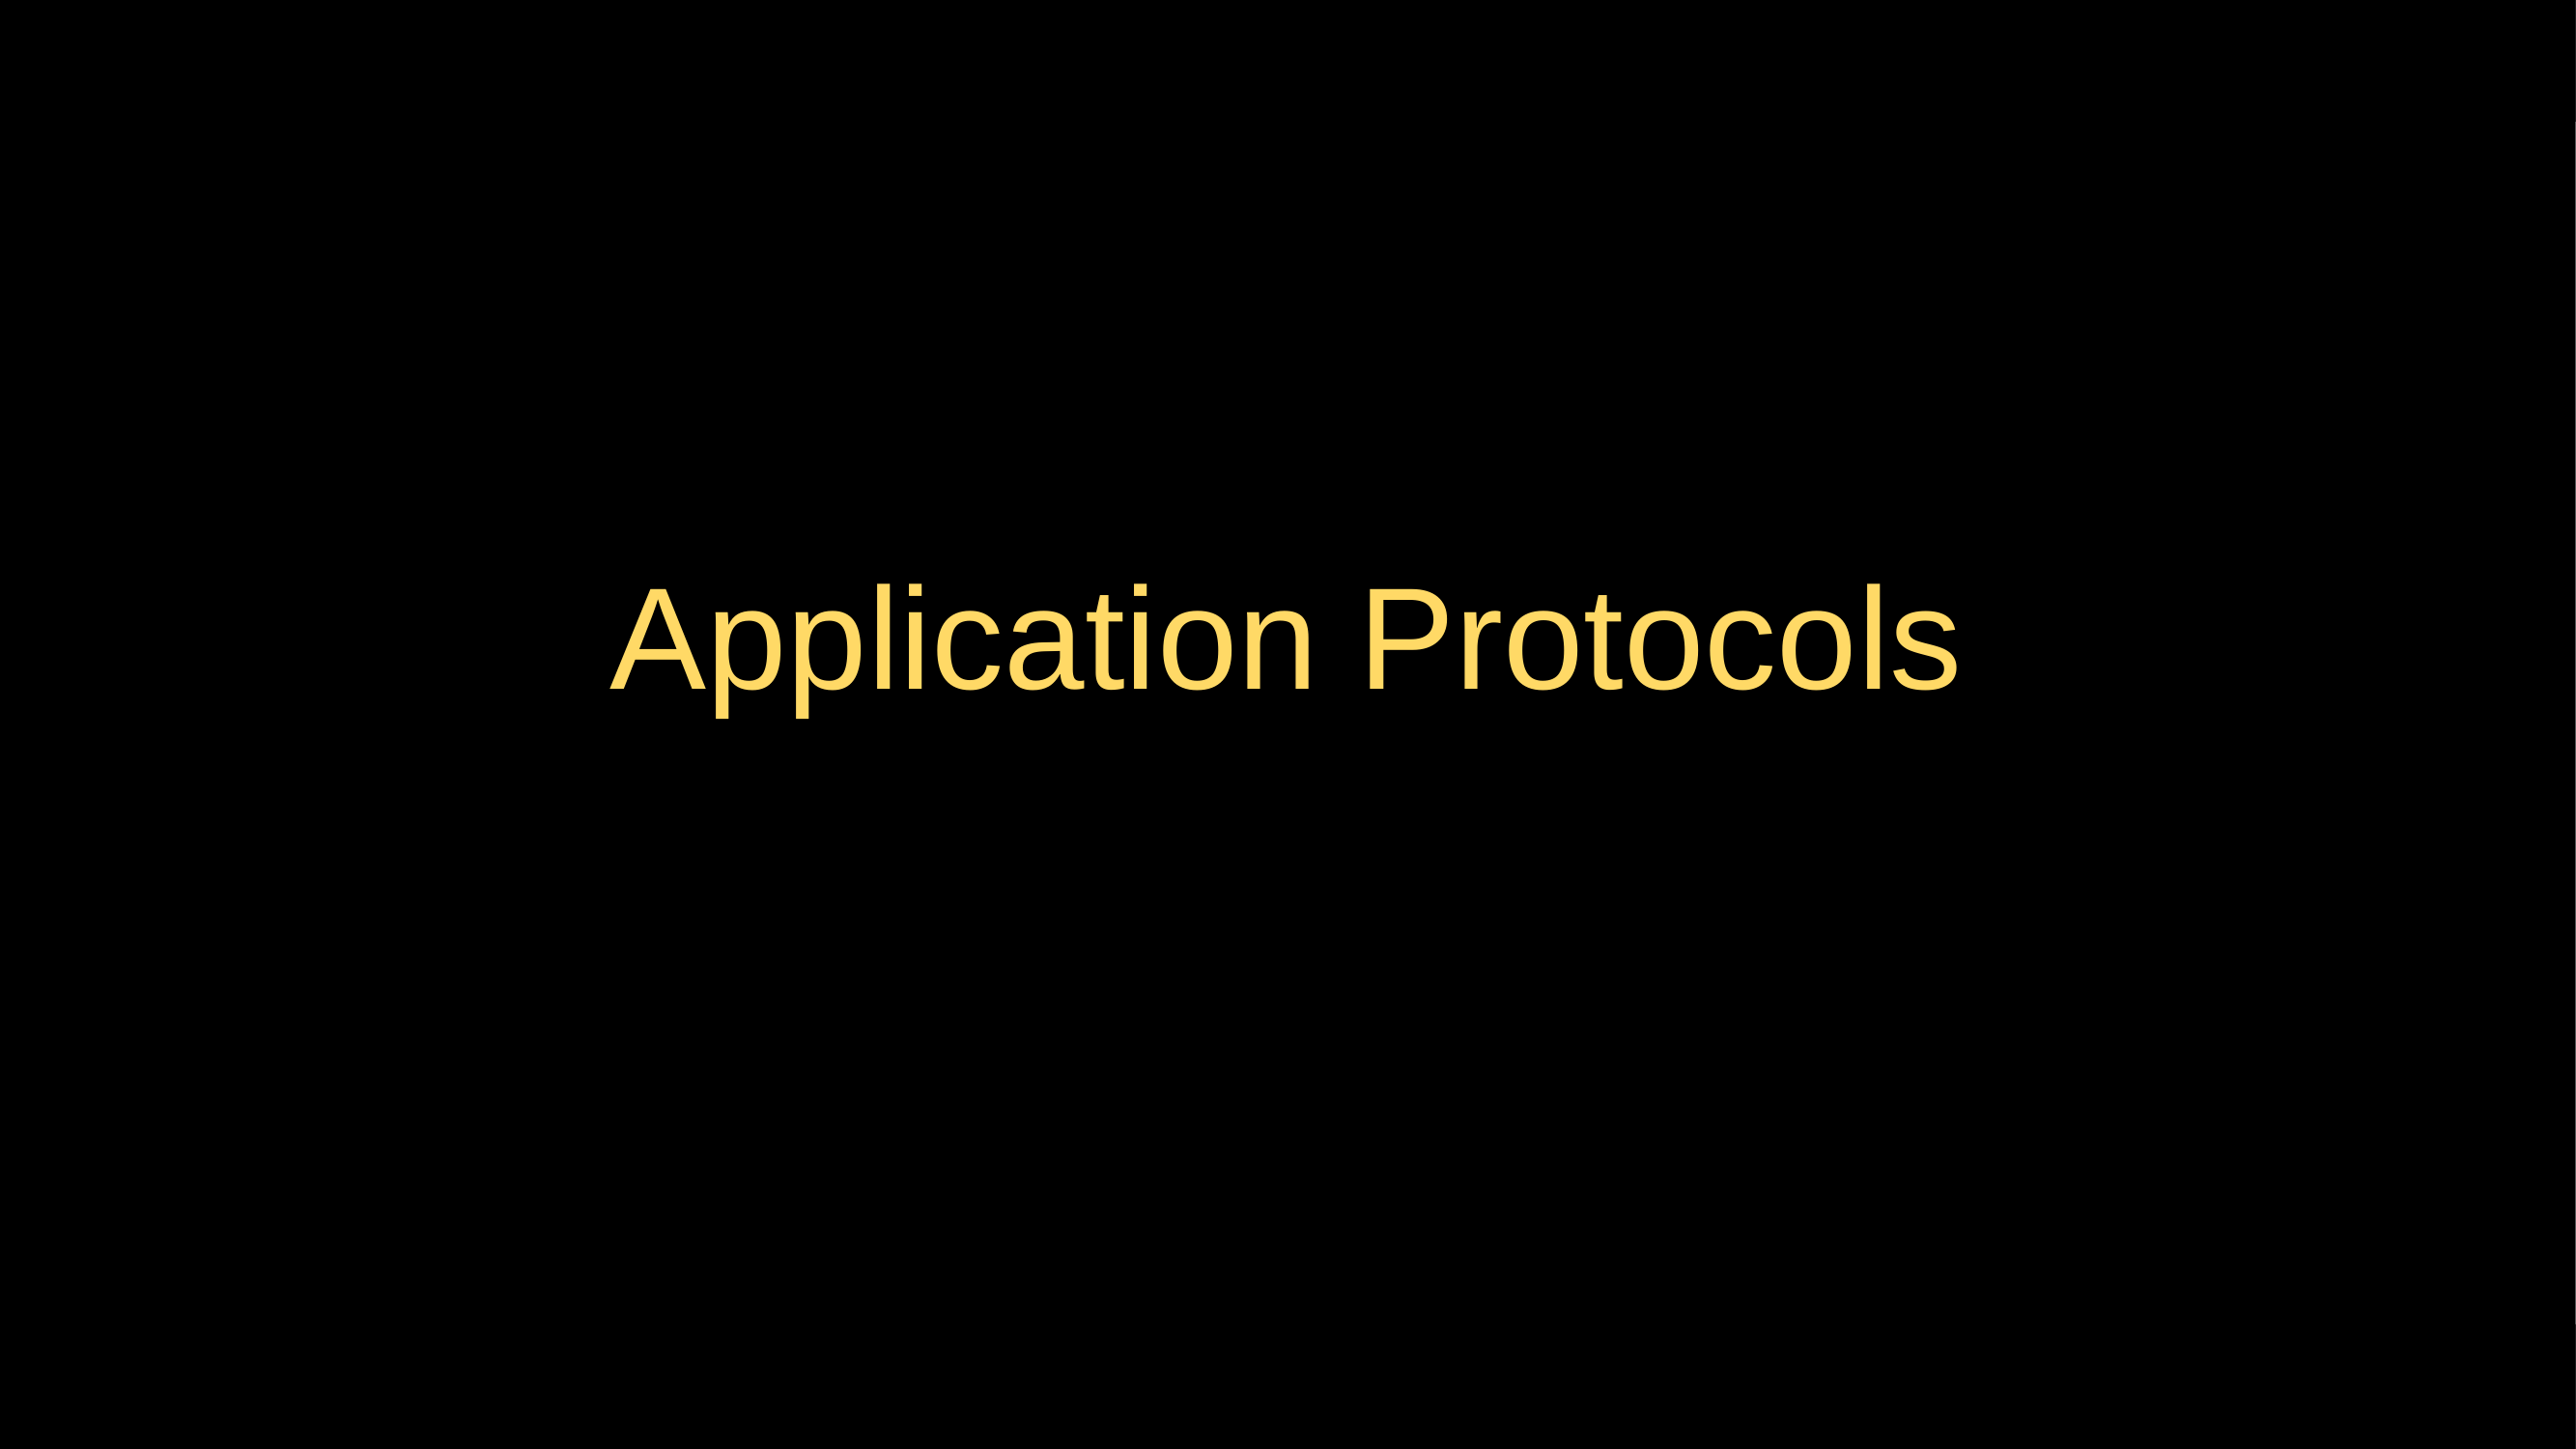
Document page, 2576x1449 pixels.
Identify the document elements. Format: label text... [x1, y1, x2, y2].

title Application Protocols [183, 243, 2391, 733]
